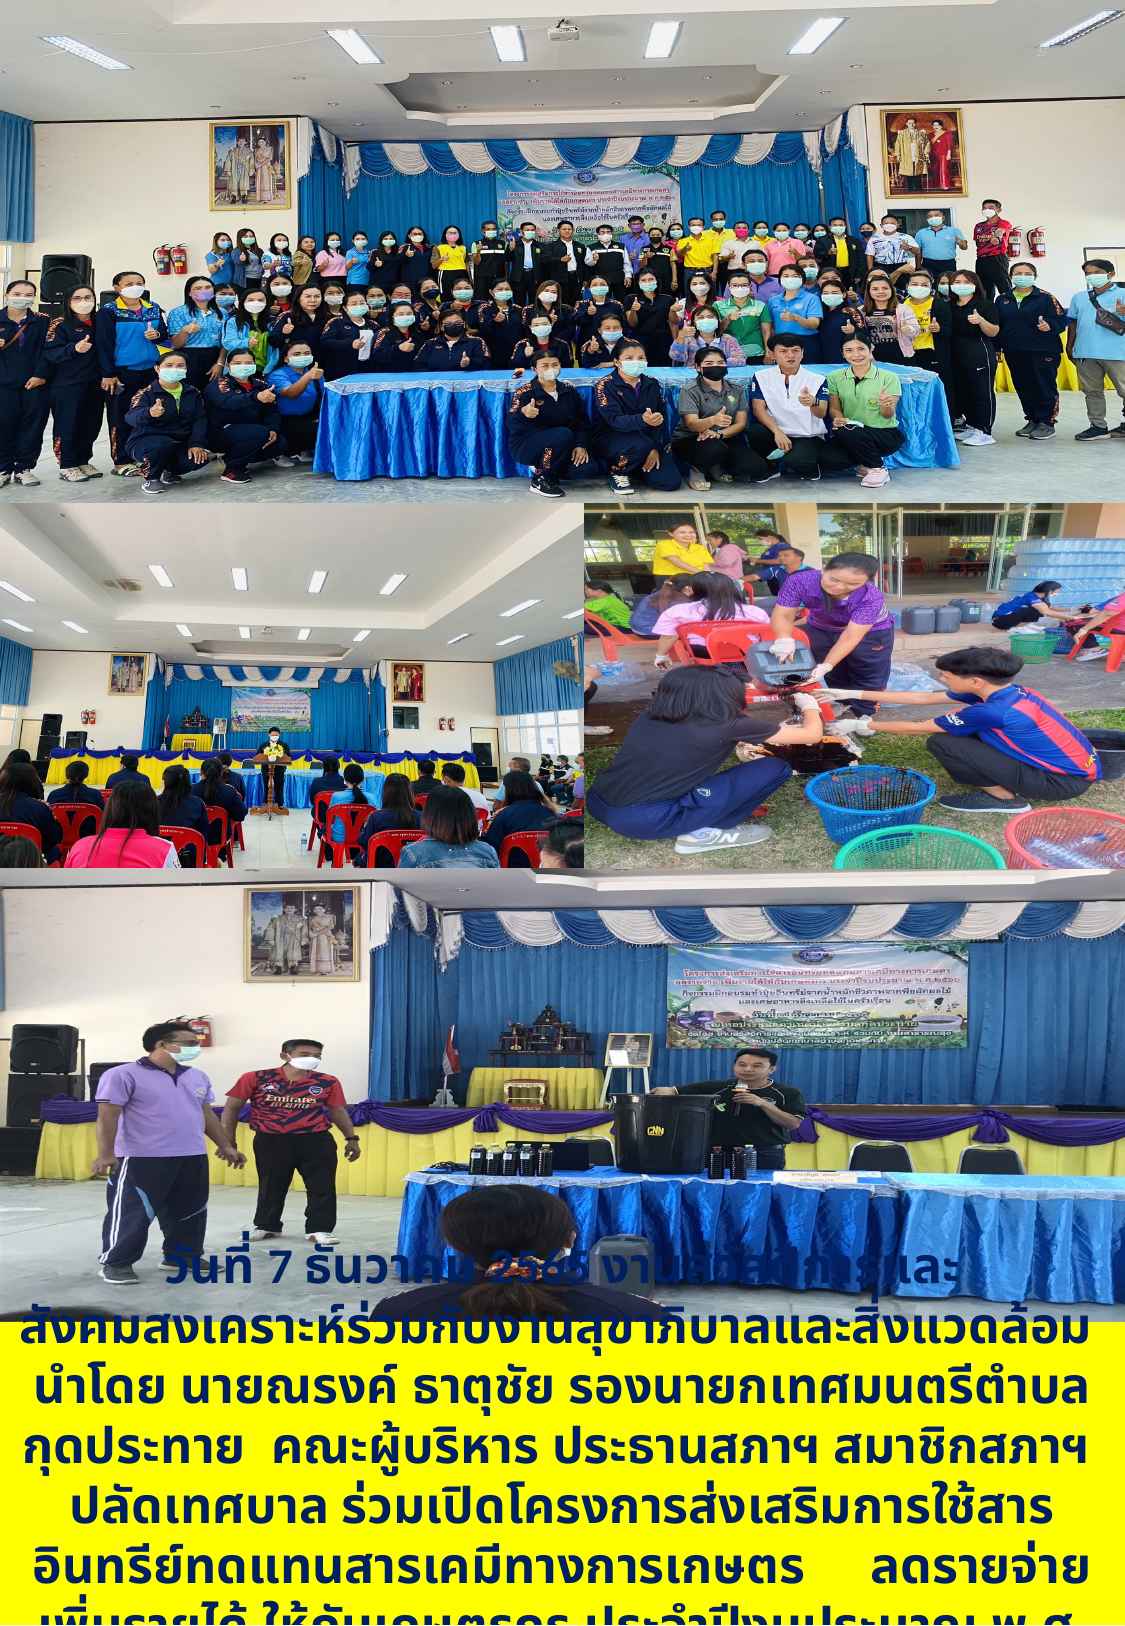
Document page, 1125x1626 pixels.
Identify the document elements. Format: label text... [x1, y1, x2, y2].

picture [0, 0, 1125, 1322]
text_box วันที่ 7 ธันวาคม 2565 งานสวัสดิการและสังคมสงเคราะห์ร่วมกับงานสุขาภิบาลและสิ่งแวดล้อม นำโดย นายณรงค์ ธาตุชัย รองนายกเทศมนตรีตำบลกุดประทาย คณะผู้บริหาร ประธานสภาฯ สมาชิกสภาฯ ปลัดเทศบาล ร่วมเปิดโครงการส่งเสริมการใช้สารอินทรีย์ทดแทนสารเคมีทางการเกษตร ลดรายจ่าย เพิ่มรายได้ ให้กับเกษตรกร ประจำปีงบประมาณ พ.ศ. 2565 [0, 1322, 1125, 1625]
